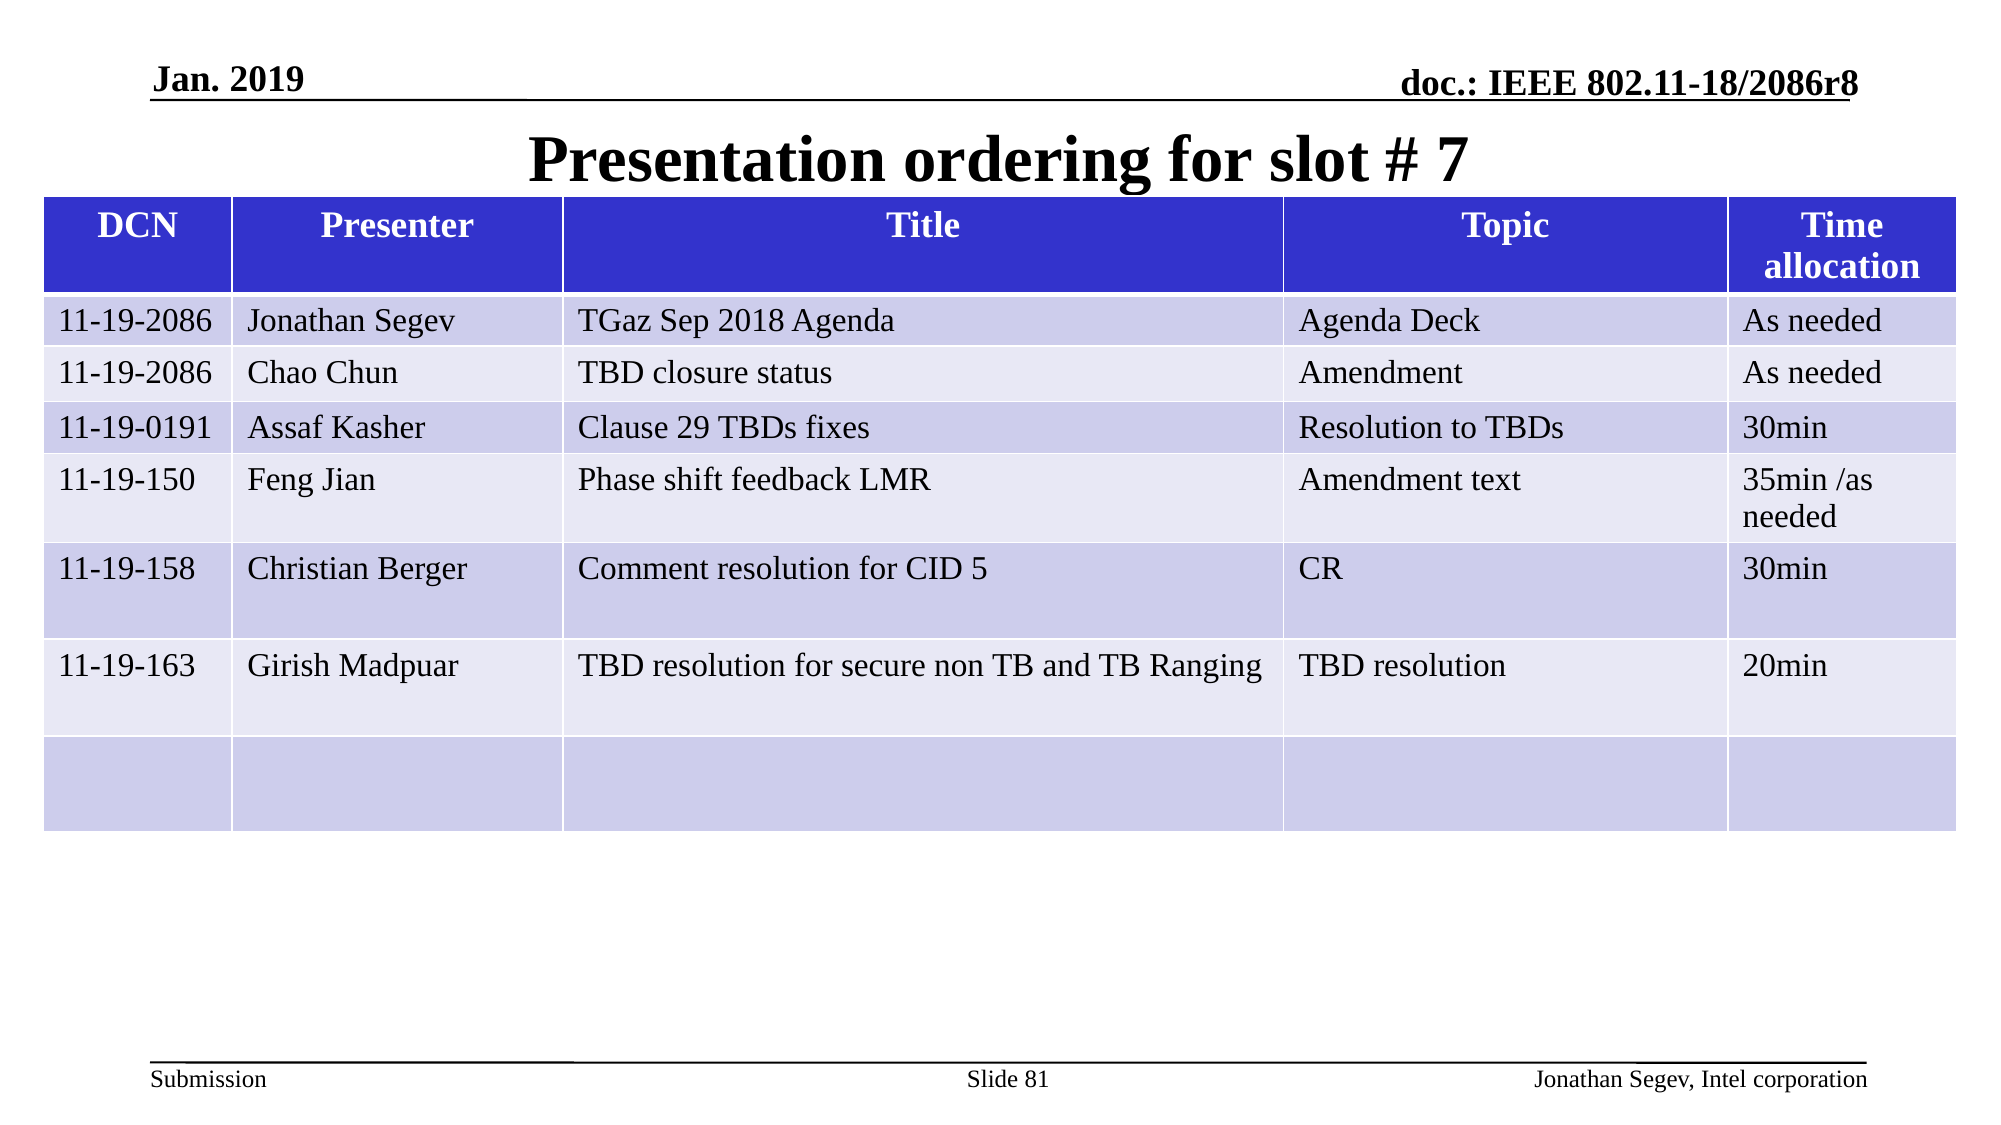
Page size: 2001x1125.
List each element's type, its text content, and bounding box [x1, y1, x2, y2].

table_cell Christian Berger [233, 543, 562, 638]
table_cell 35min /as needed [1729, 454, 1956, 542]
table_header Presenter [233, 197, 562, 292]
table_cell Feng Jian [233, 454, 562, 542]
table_cell As needed [1729, 347, 1956, 401]
table_cell TBD closure status [564, 347, 1283, 401]
table_cell [44, 737, 231, 831]
table_cell Amendment [1284, 347, 1727, 401]
table_cell TBD resolution [1284, 640, 1727, 735]
table_cell 11-19-163 [44, 640, 231, 735]
table_cell Resolution to TBDs [1284, 402, 1727, 453]
footer Jonathan Segev, Intel corporation [1171, 1061, 1869, 1093]
table_cell Comment resolution for CID 5 [564, 543, 1283, 638]
table_cell 11-19-150 [44, 454, 231, 542]
table_cell Phase shift feedback LMR [564, 454, 1283, 542]
table_cell TGaz Sep 2018 Agenda [564, 297, 1283, 345]
title Presentation ordering for slot # 7 [149, 112, 1850, 195]
table_cell Girish Madpuar [233, 640, 562, 735]
table_cell 11-19-158 [44, 543, 231, 638]
table_header Title [564, 197, 1283, 292]
table_cell [1284, 737, 1727, 831]
table_header Time allocation [1729, 197, 1956, 292]
slide_number Slide 81 [950, 1061, 1067, 1123]
table_header Topic [1284, 197, 1727, 292]
table_cell CR [1284, 543, 1727, 638]
table_cell Amendment text [1284, 454, 1727, 542]
table_cell [233, 737, 562, 831]
table_cell Clause 29 TBDs fixes [564, 402, 1283, 453]
table_header DCN [44, 197, 231, 292]
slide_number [152, 54, 563, 100]
table_cell 11-19-0191 [44, 402, 231, 453]
table_cell TBD resolution for secure non TB and TB Ranging [564, 640, 1283, 735]
table_cell Jonathan Segev [233, 297, 562, 345]
table_cell 20min [1729, 640, 1956, 735]
table_cell 30min [1729, 543, 1956, 638]
table_cell [564, 737, 1283, 831]
table_cell Assaf Kasher [233, 402, 562, 453]
table_cell 11-19-2086 [44, 297, 231, 345]
table_cell Chao Chun [233, 347, 562, 401]
table_cell Agenda Deck [1284, 297, 1727, 345]
table_cell 30min [1729, 402, 1956, 453]
table_cell 11-19-2086 [44, 347, 231, 401]
table_cell [1729, 737, 1956, 831]
table_cell As needed [1729, 297, 1956, 345]
